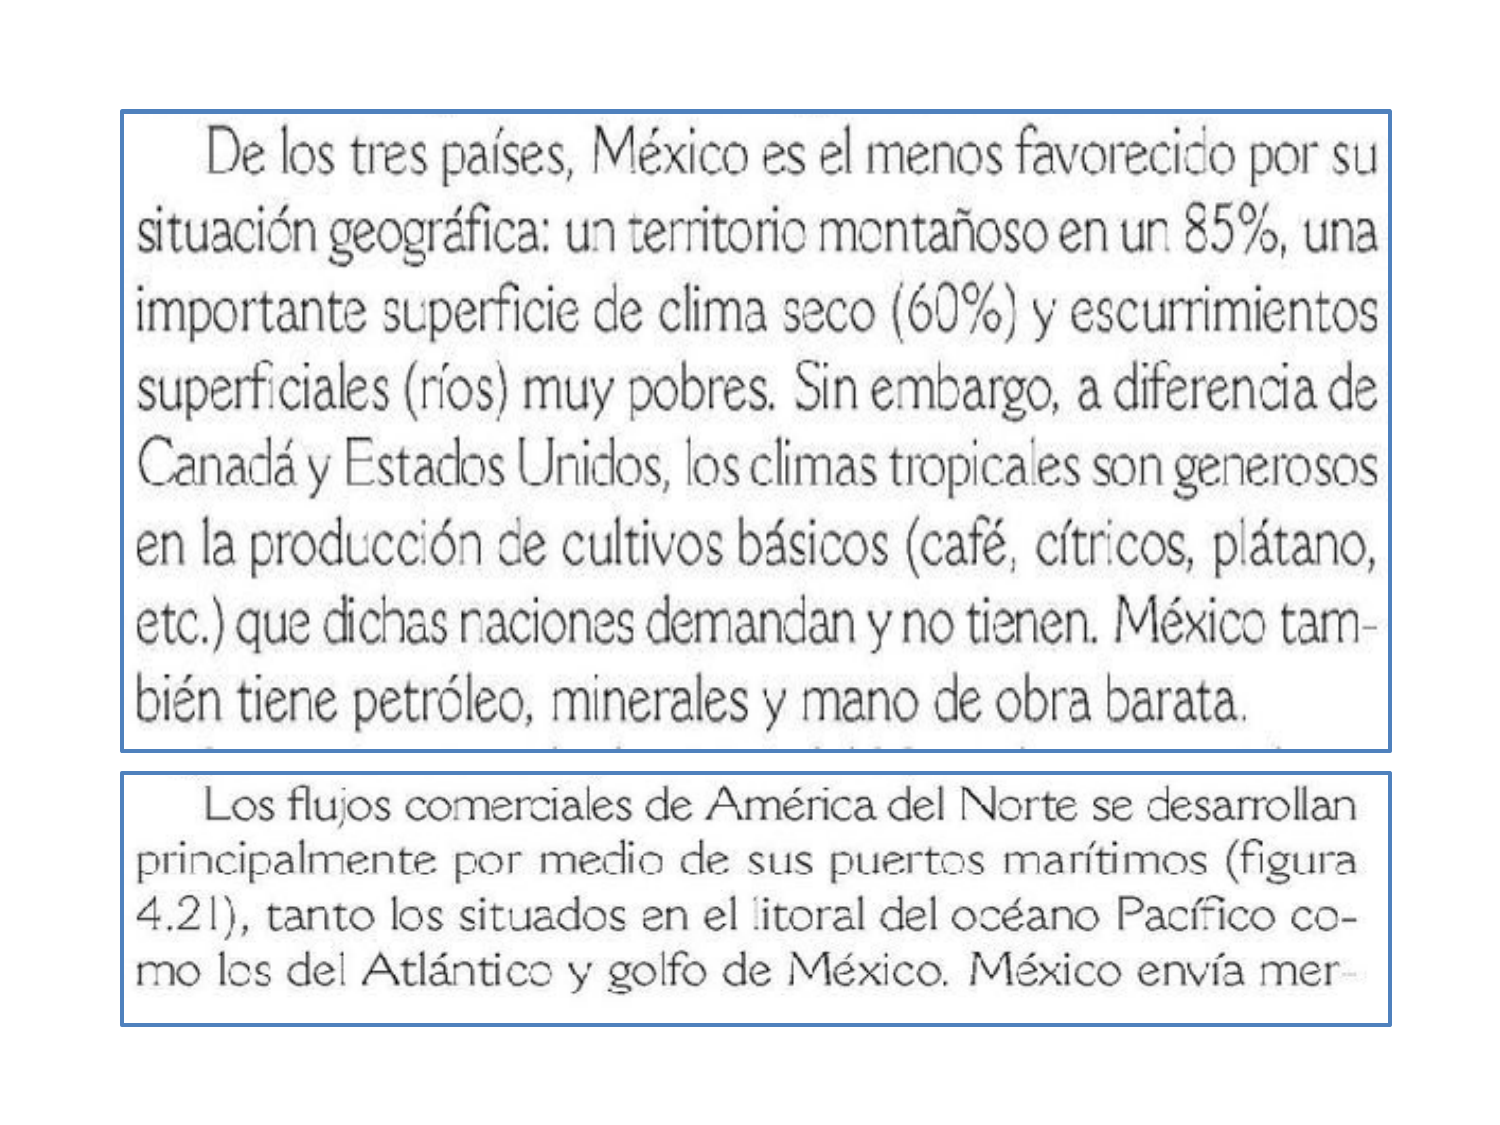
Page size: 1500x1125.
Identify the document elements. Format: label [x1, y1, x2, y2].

picture [123, 113, 1389, 750]
picture [123, 774, 1389, 1024]
